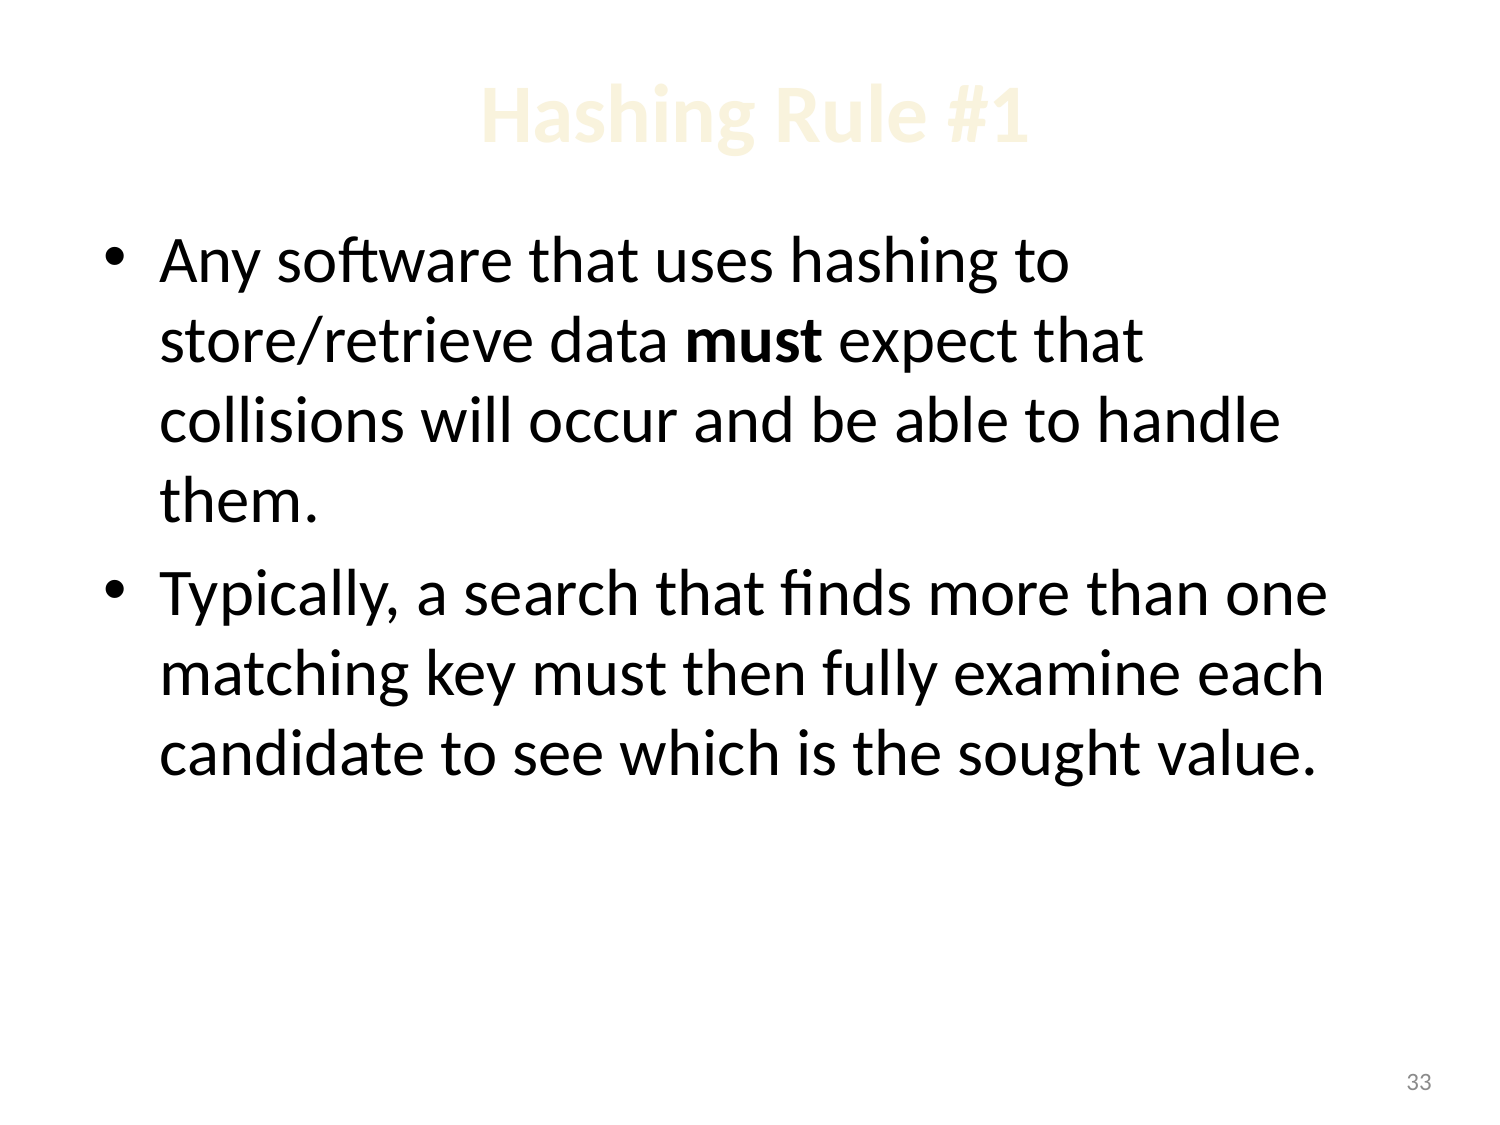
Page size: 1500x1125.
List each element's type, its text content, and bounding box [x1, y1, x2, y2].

list Any software that uses hashing to store/retrieve data must expect that collisions will occur and be able to handle them. Typically, a search that finds more than one matching key must then fully examine each candidate to see which is the sought value. [88, 208, 1412, 1000]
title Hashing Rule #1 [29, 45, 1483, 173]
slide_number 1 [1376, 1058, 1447, 1103]
